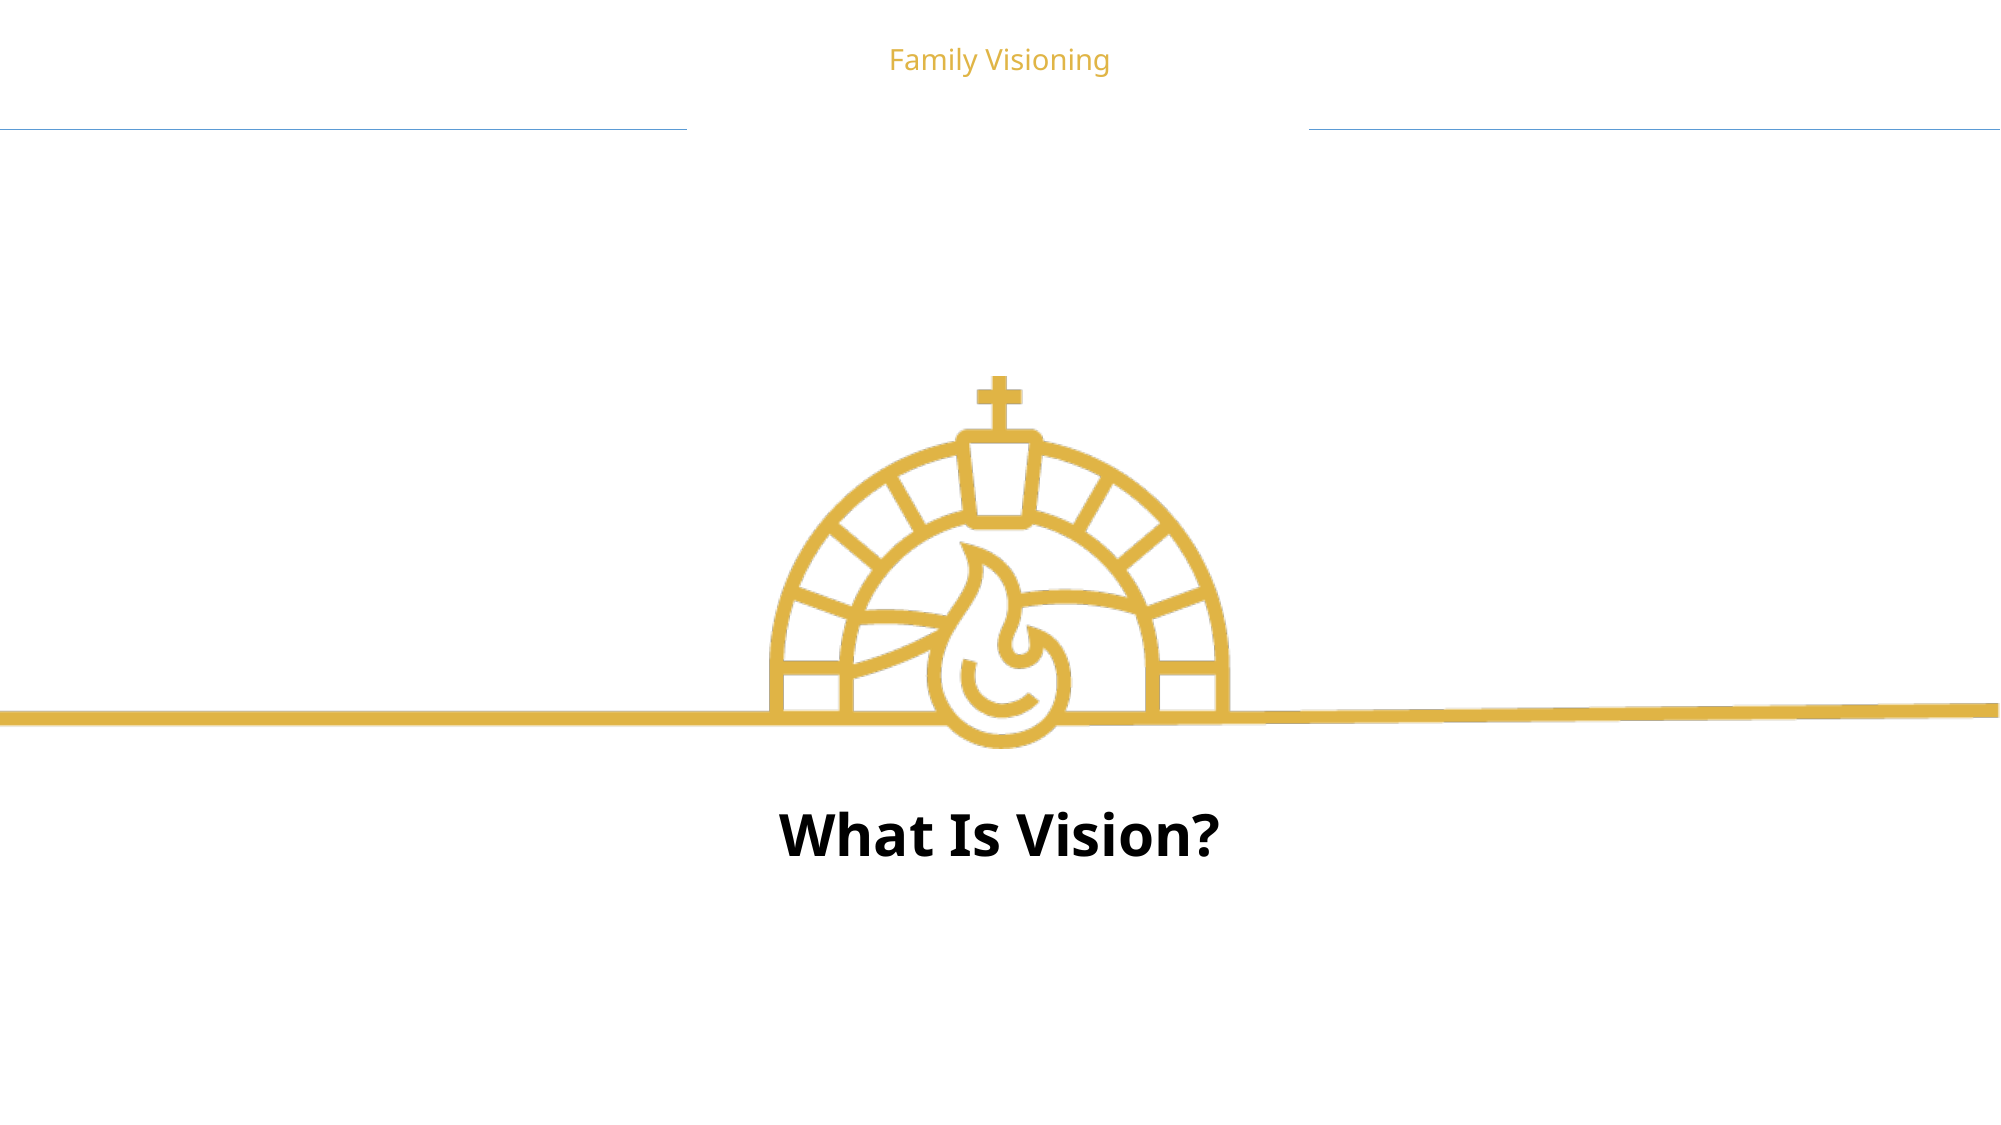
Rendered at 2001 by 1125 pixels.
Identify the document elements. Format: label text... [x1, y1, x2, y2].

text_box Family Visioning [0, 34, 2000, 84]
picture [0, 376, 2000, 749]
text_box What Is Vision? [202, 791, 1798, 946]
